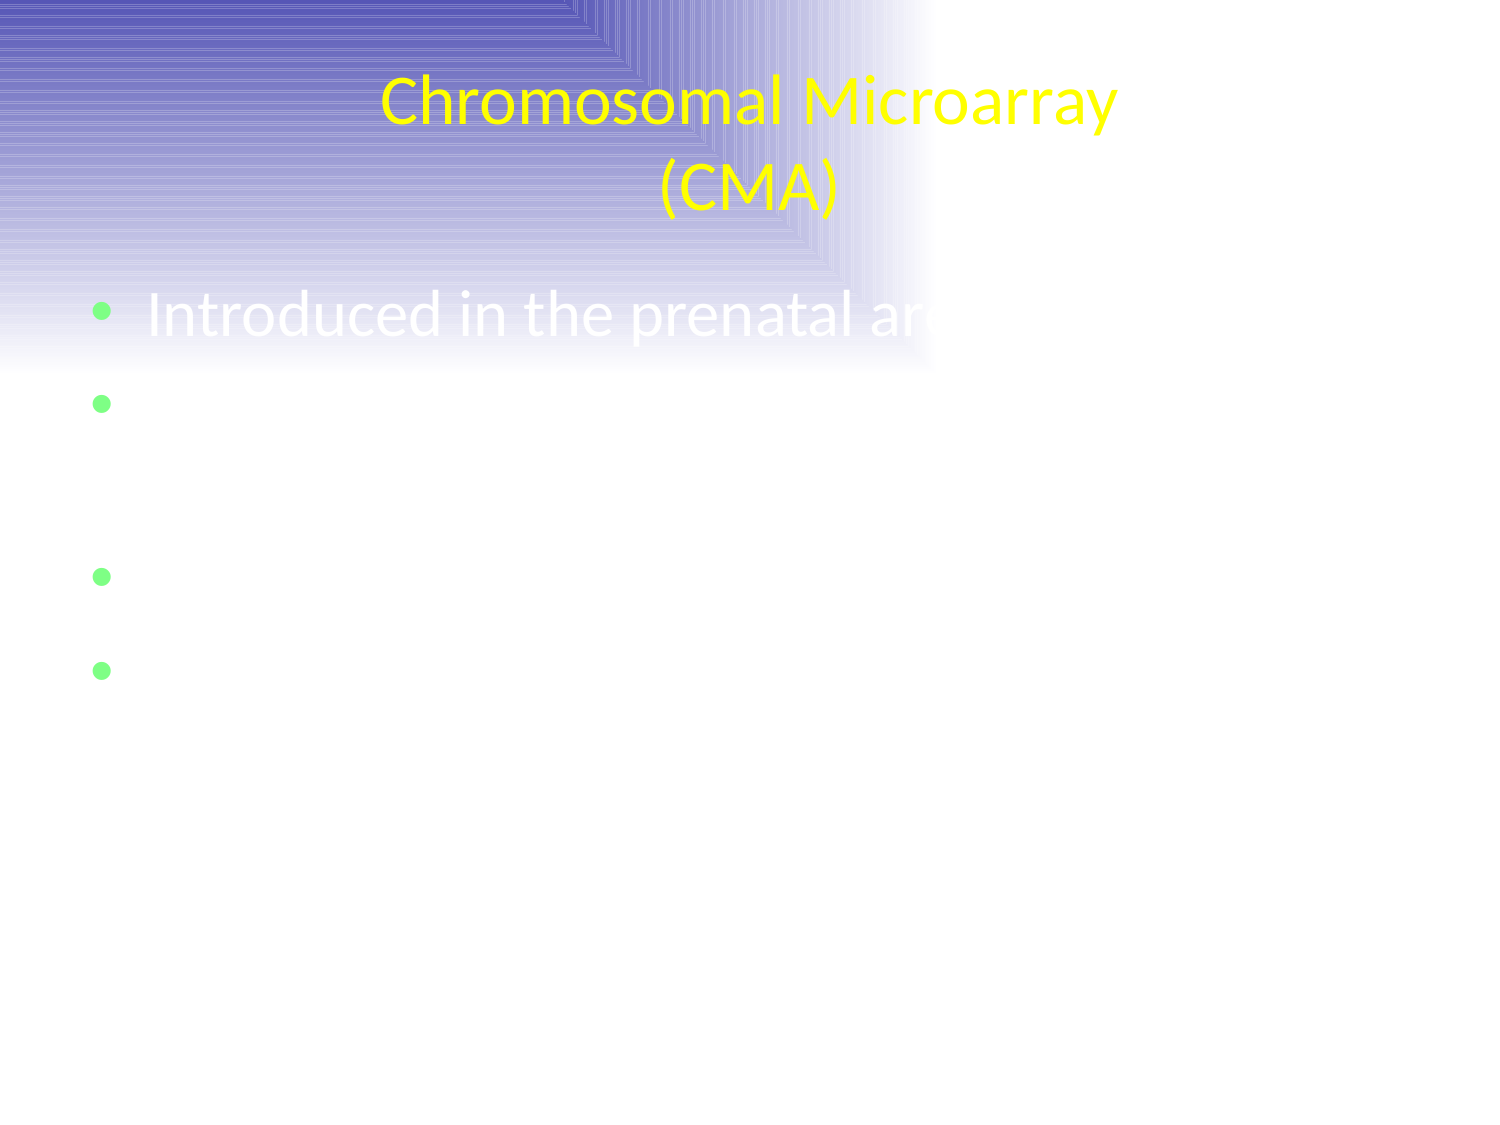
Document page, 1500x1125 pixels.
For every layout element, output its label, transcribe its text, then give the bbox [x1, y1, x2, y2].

title Chromosomal Microarray (CMA) [75, 45, 1425, 233]
list Introduced in the prenatal arena circa 2005 Results and counseling still from postnatal databases Unknowns (VOUS) Comparative array hybridization vs. SNP oligo-array [75, 262, 1425, 1005]
